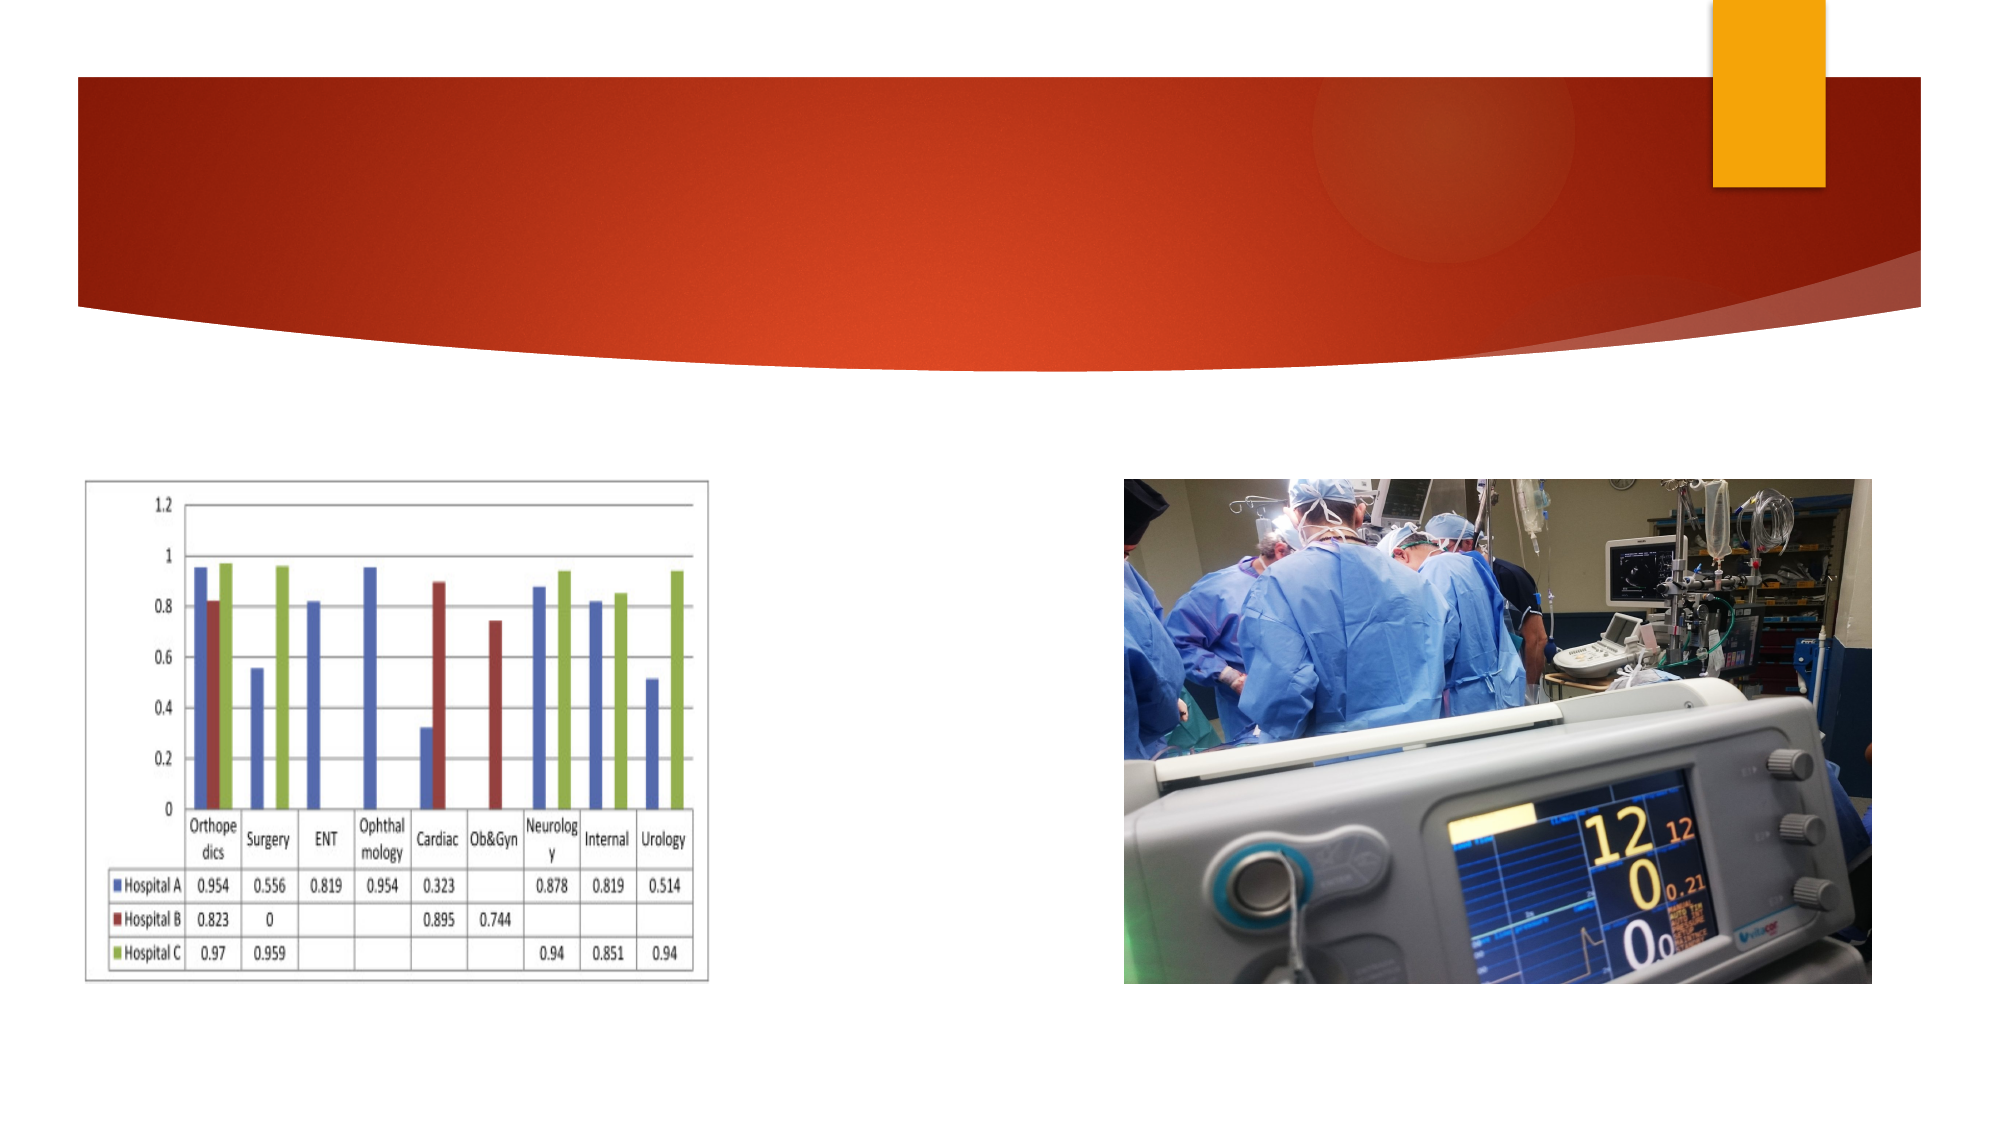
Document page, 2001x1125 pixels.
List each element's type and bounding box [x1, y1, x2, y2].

picture [83, 479, 710, 984]
list [1124, 479, 1872, 984]
